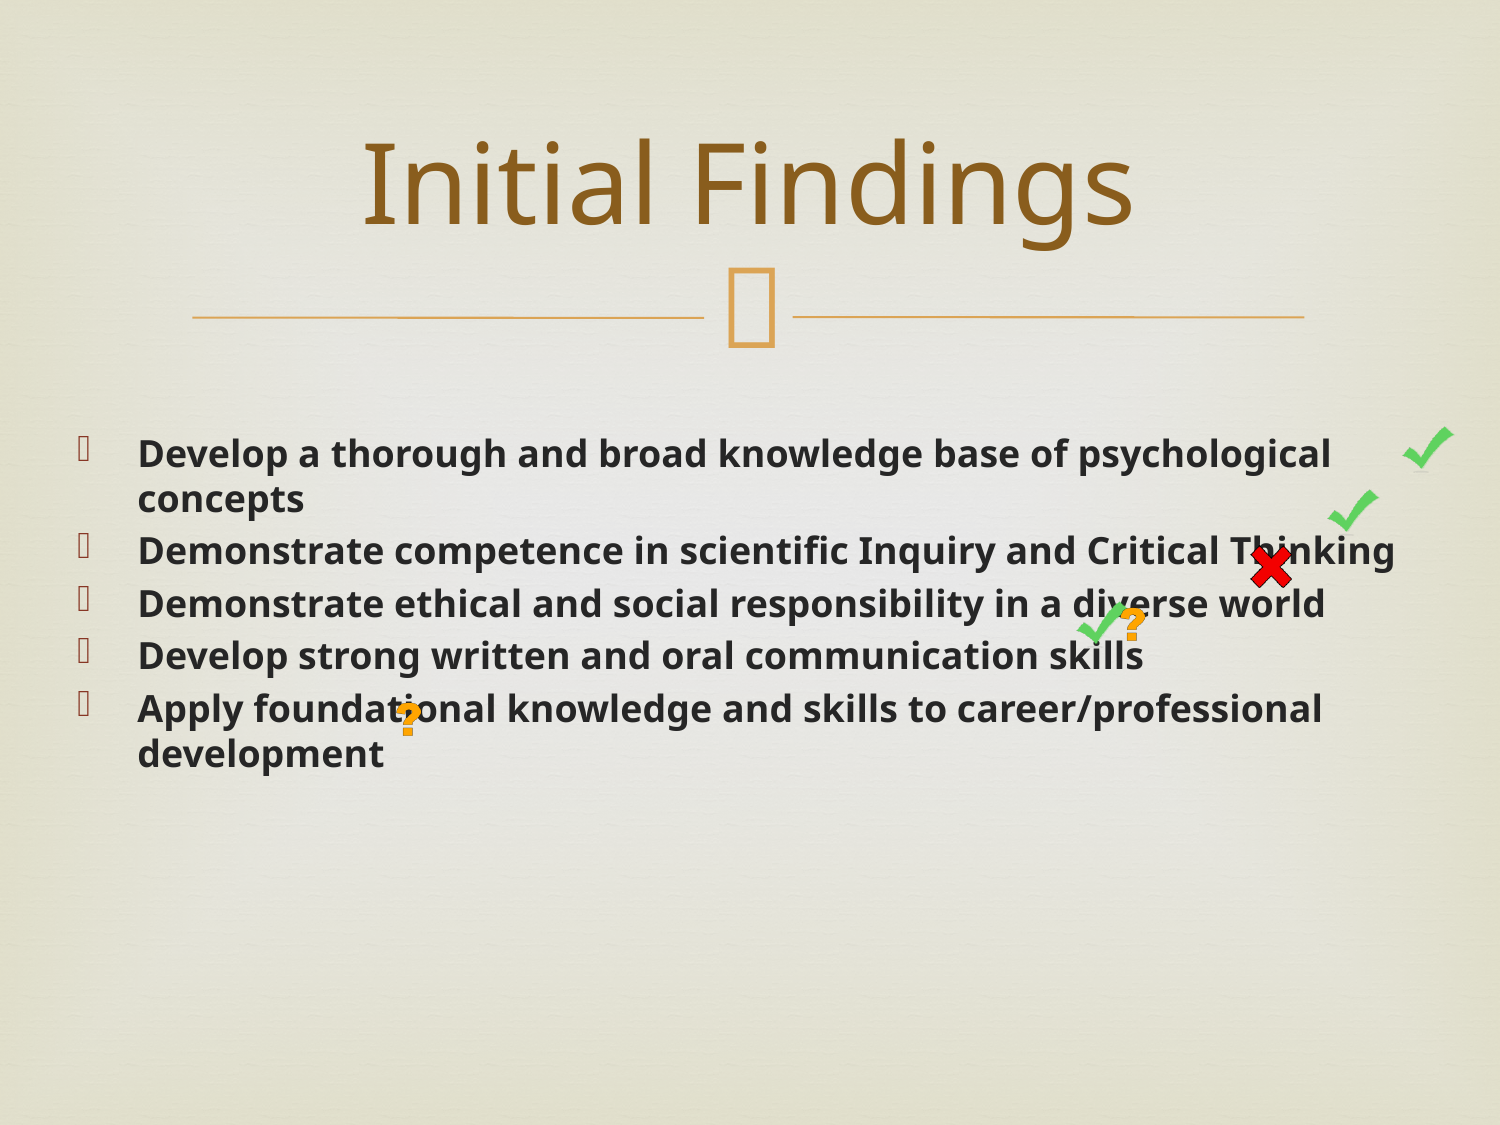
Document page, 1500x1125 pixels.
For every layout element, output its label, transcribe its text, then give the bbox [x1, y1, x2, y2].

picture [1399, 424, 1457, 476]
picture [386, 699, 428, 741]
list Develop a thorough and broad knowledge base of psychological concepts Demonstrate competence in scientific Inquiry and Critical Thinking Demonstrate ethical and social responsibility in a diverse world Develop strong written and oral communication skills Apply foundational knowledge and skills to career/professional development [62, 212, 1413, 1050]
picture [1249, 545, 1293, 588]
title Initial Findings [112, 93, 1386, 212]
picture [1074, 599, 1152, 651]
picture [1324, 486, 1382, 538]
